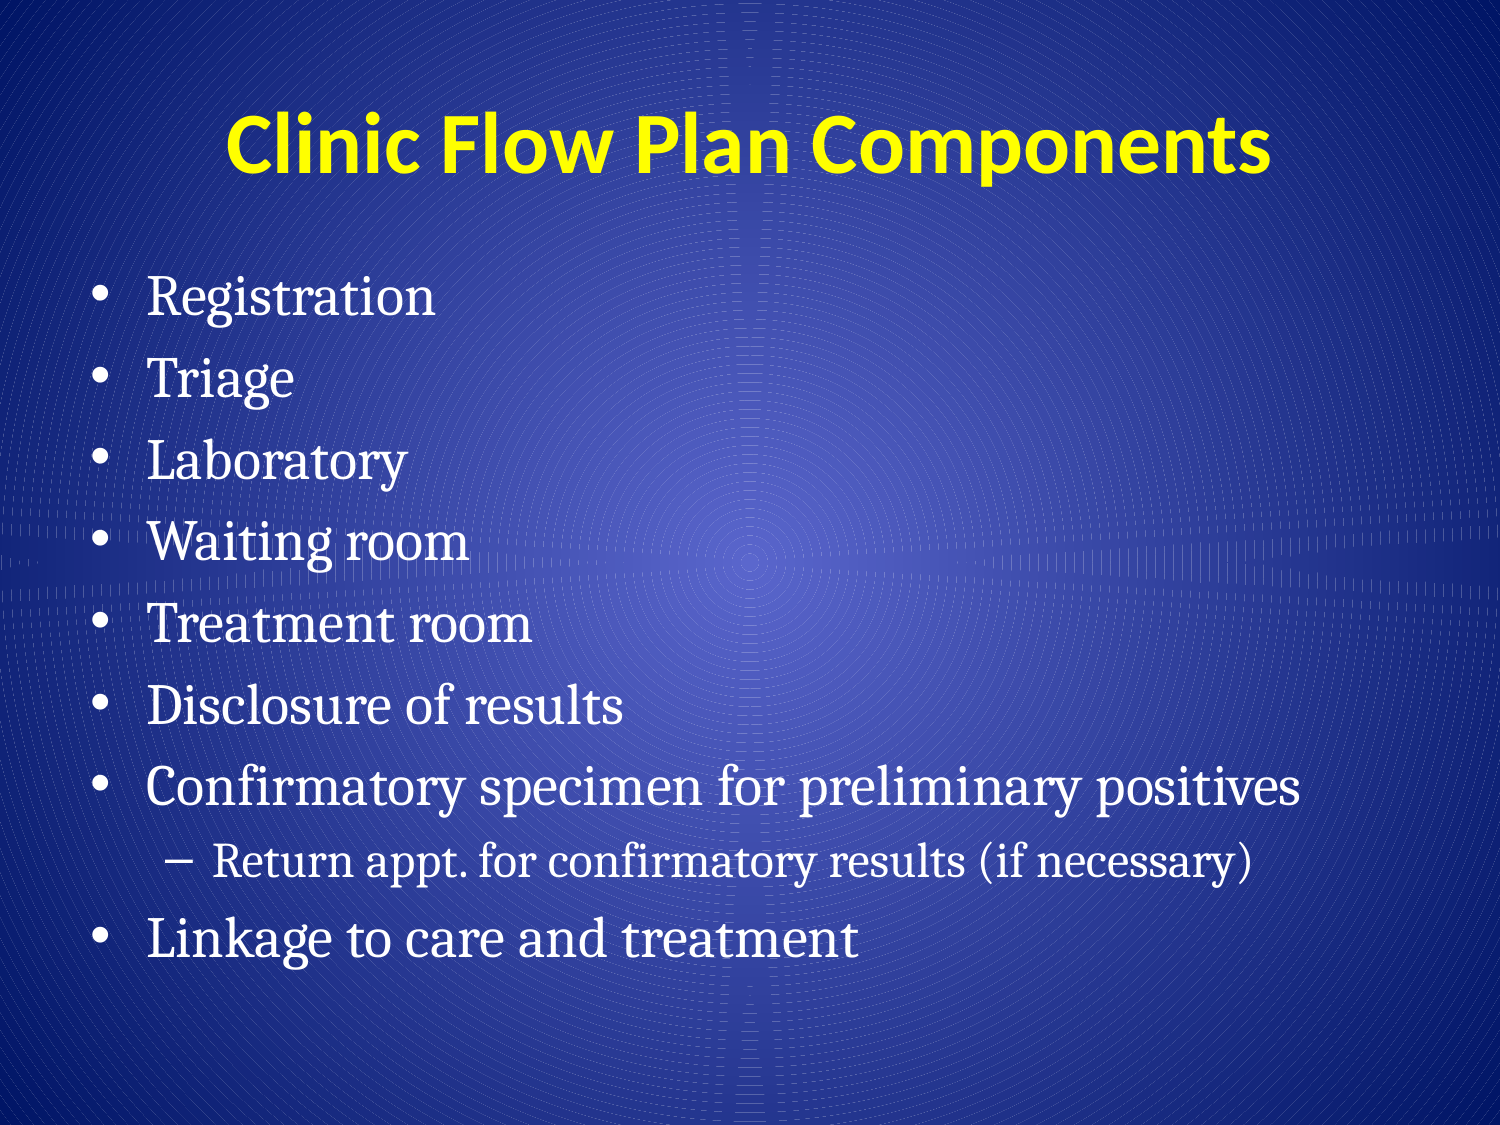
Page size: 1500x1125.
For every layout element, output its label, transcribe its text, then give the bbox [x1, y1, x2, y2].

list Registration Triage Laboratory Waiting room Treatment room Disclosure of results Confirmatory specimen for preliminary positives Return appt. for confirmatory results (if necessary) Linkage to care and treatment [75, 249, 1425, 993]
title Clinic Flow Plan Components [75, 45, 1425, 233]
